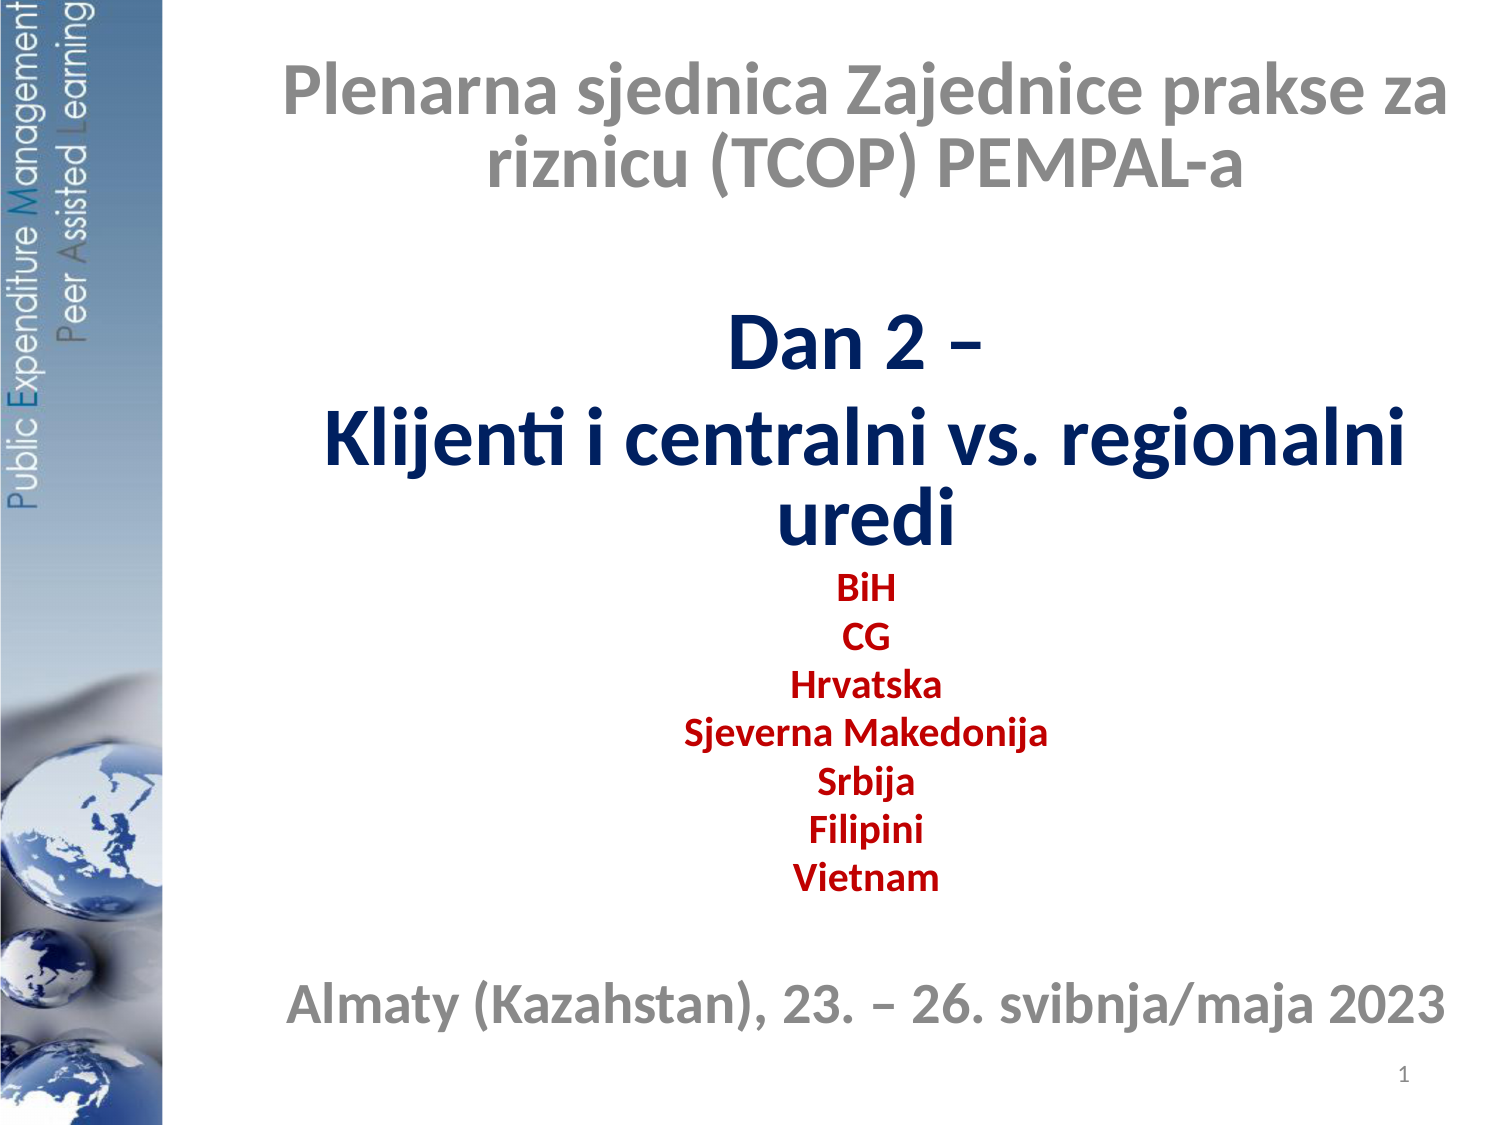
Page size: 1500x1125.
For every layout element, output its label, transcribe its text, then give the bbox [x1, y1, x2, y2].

picture [0, 480, 644, 644]
subtitle Plenarna sjednica Zajednice prakse za riznicu (TCOP) PEMPAL-a Dan 2 – Klijenti i centralni vs. regionalni uredi BiH CG Hrvatska Sjeverna Makedonija Srbija Filipini Vietnam Almaty (Kazahstan), 23. – 26. svibnja/maja 2023 [187, 50, 1471, 1103]
slide_number 1 [1074, 1042, 1425, 1103]
